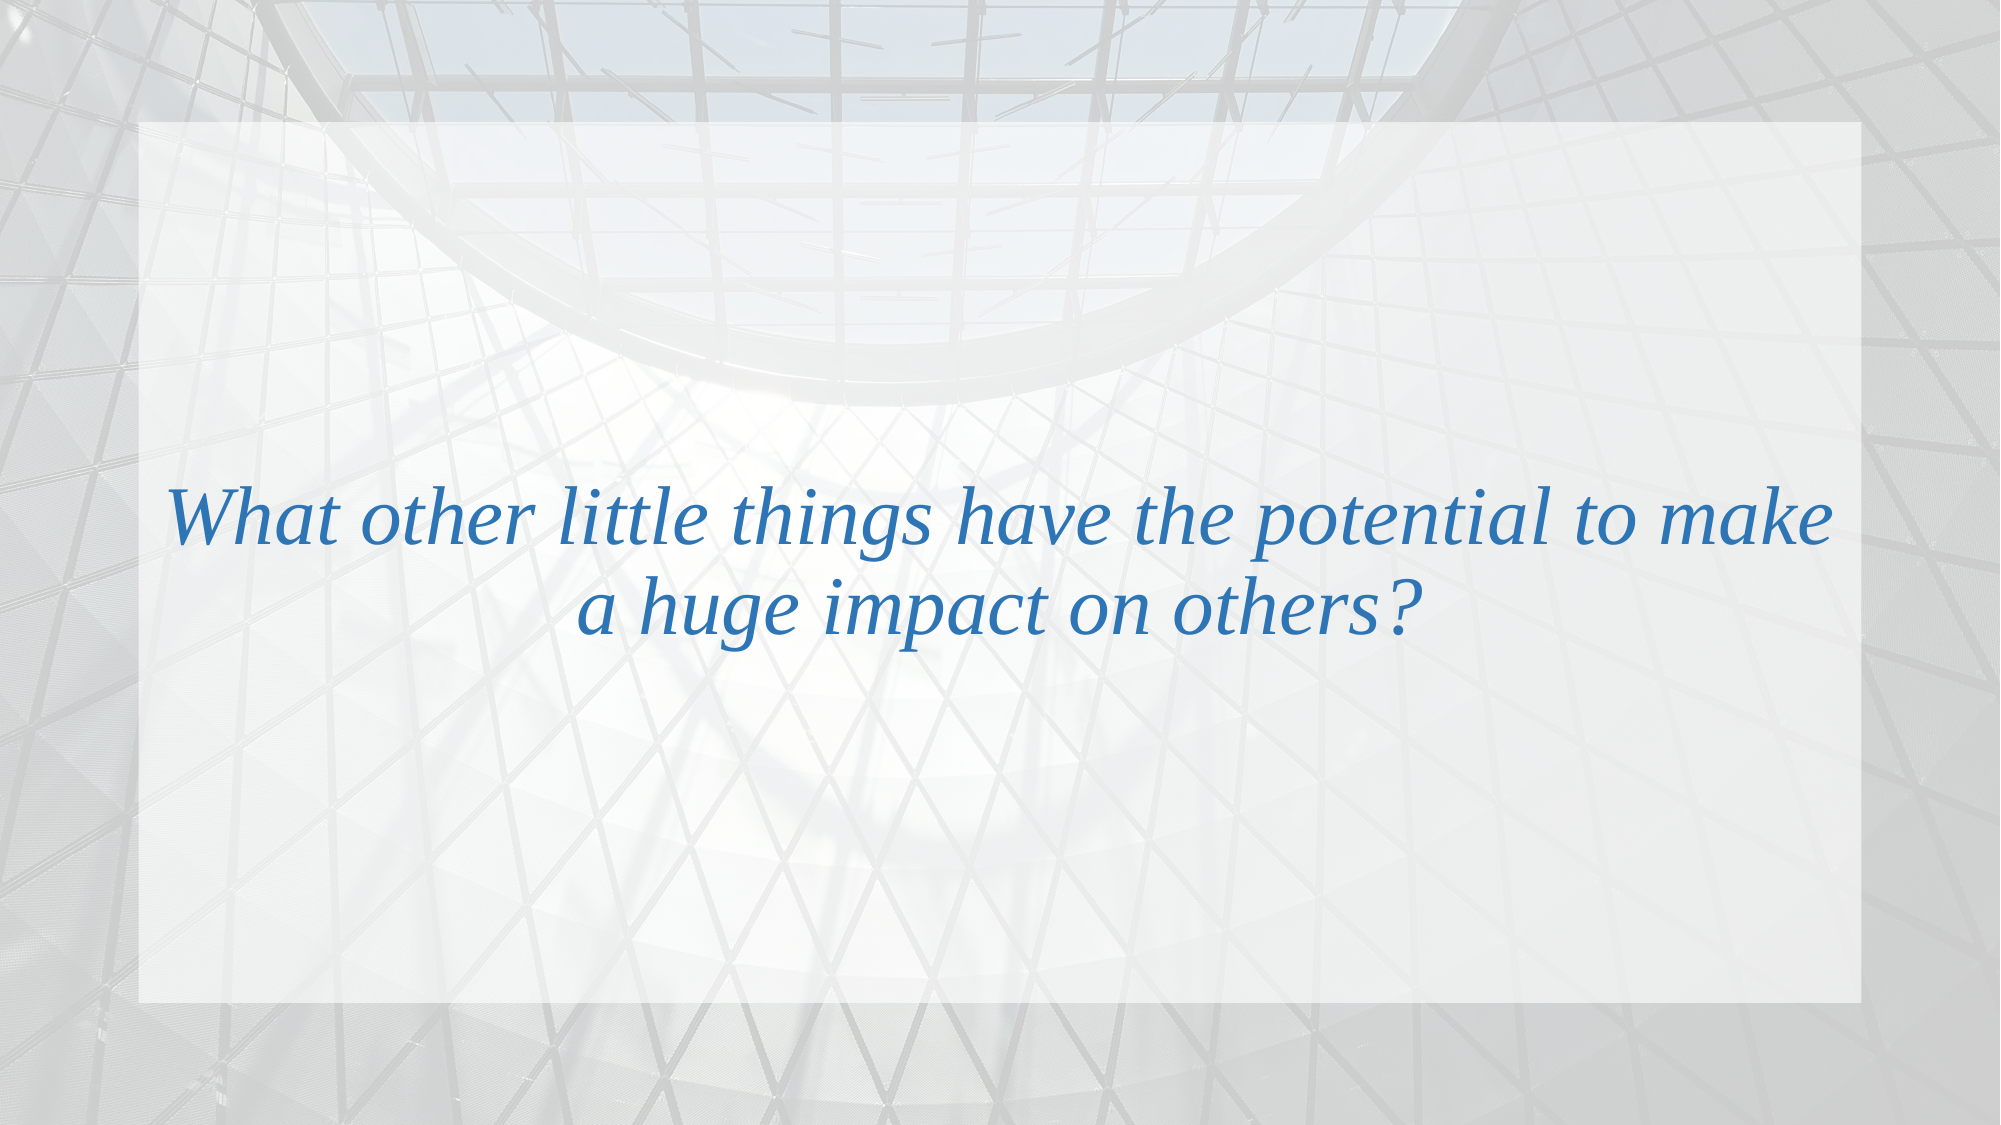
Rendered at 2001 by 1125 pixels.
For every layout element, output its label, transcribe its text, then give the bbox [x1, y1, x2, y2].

list What other little things have the potential to make a huge impact on others? [138, 122, 1862, 1003]
